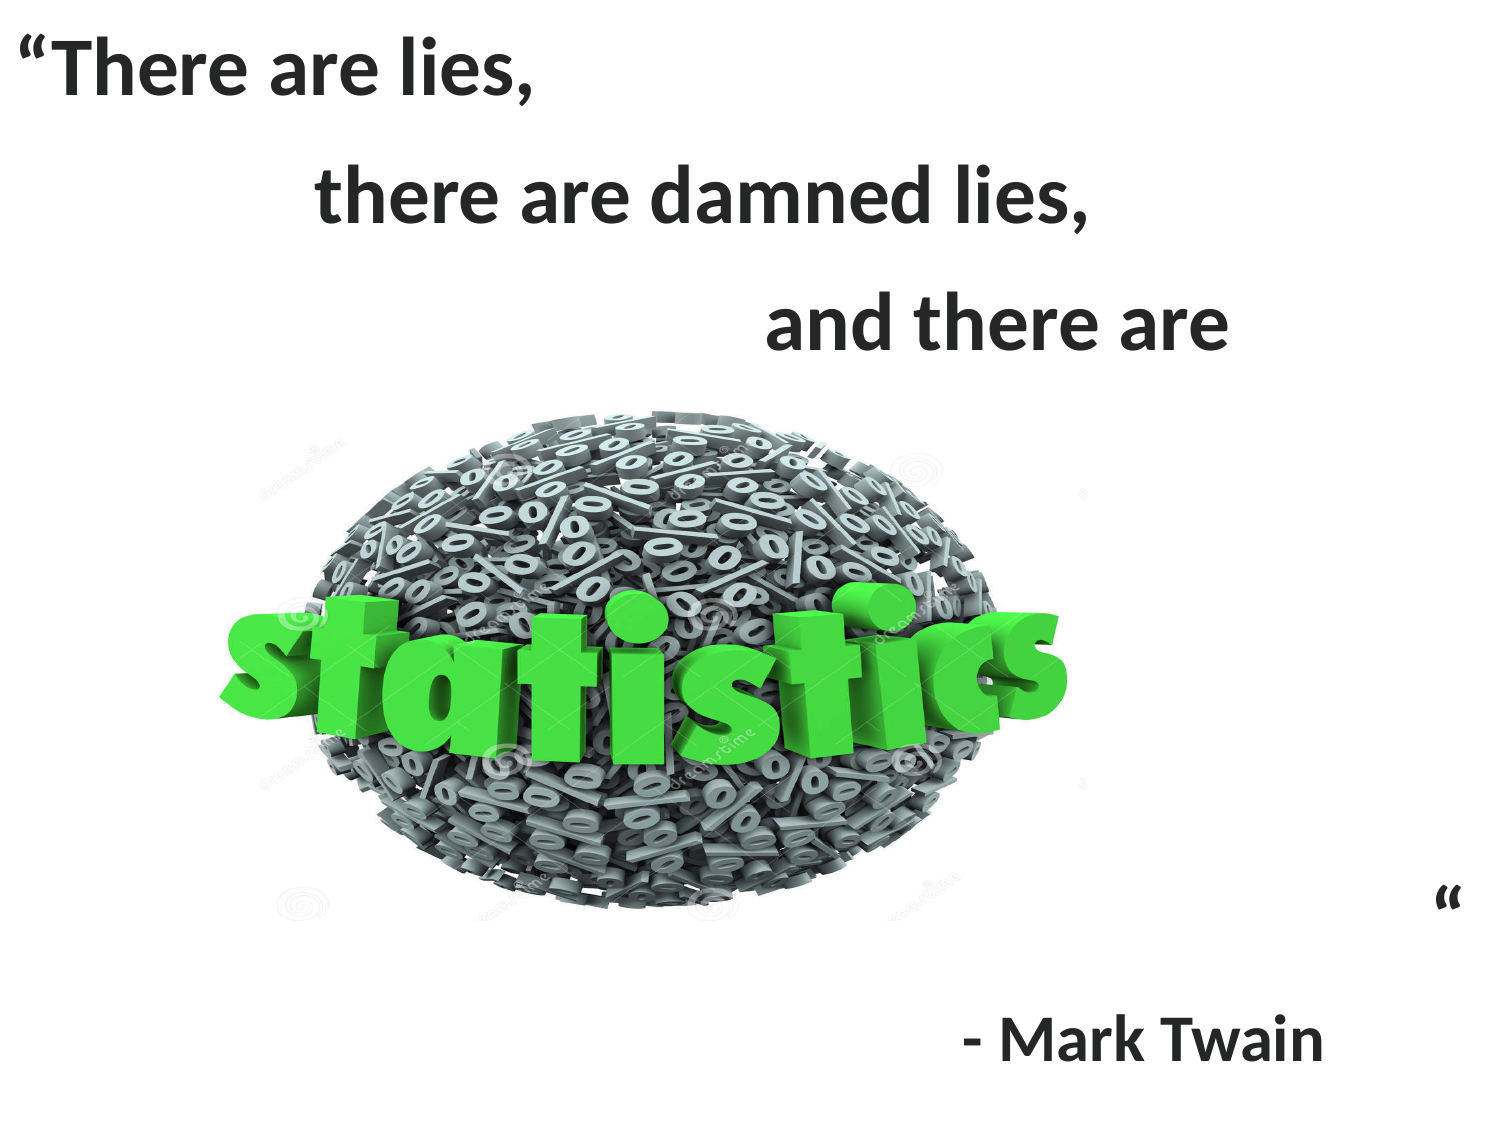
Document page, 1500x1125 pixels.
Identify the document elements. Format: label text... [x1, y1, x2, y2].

text_box - Mark Twain [948, 987, 1341, 1083]
text_box “There are lies, there are damned lies, and there are “ [0, 62, 1500, 971]
picture [199, 387, 1088, 922]
